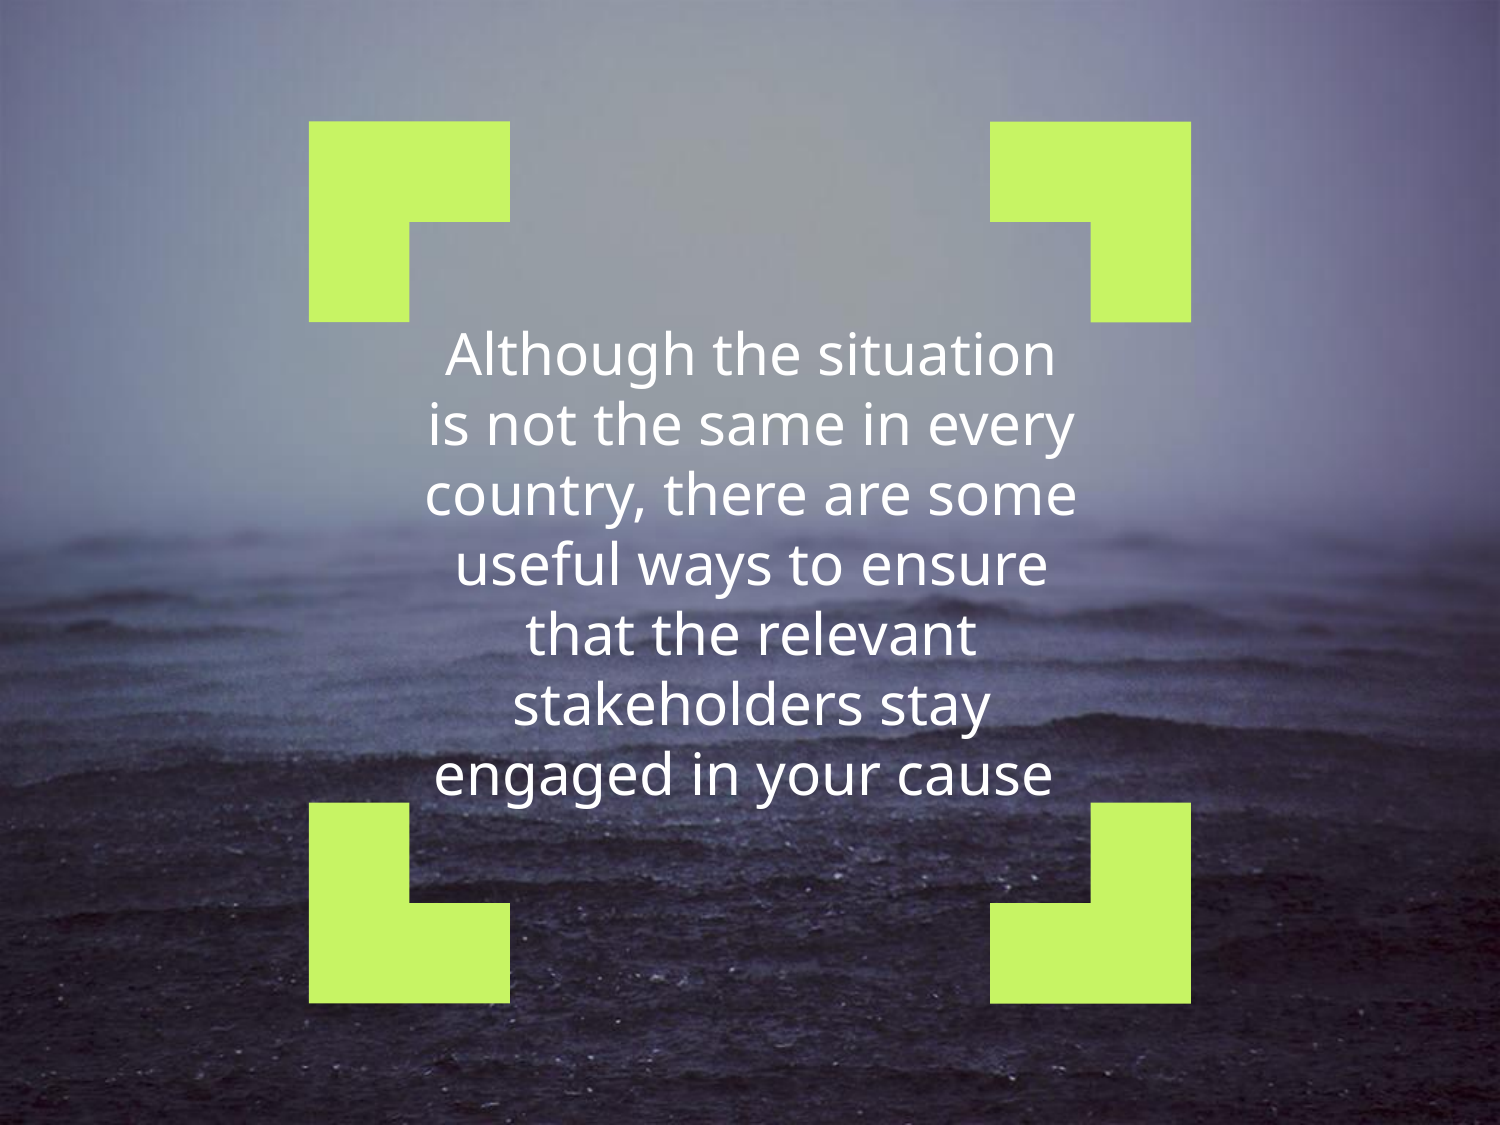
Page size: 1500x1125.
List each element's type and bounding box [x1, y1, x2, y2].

text_box [308, 121, 1192, 1004]
picture [0, 0, 1500, 1125]
